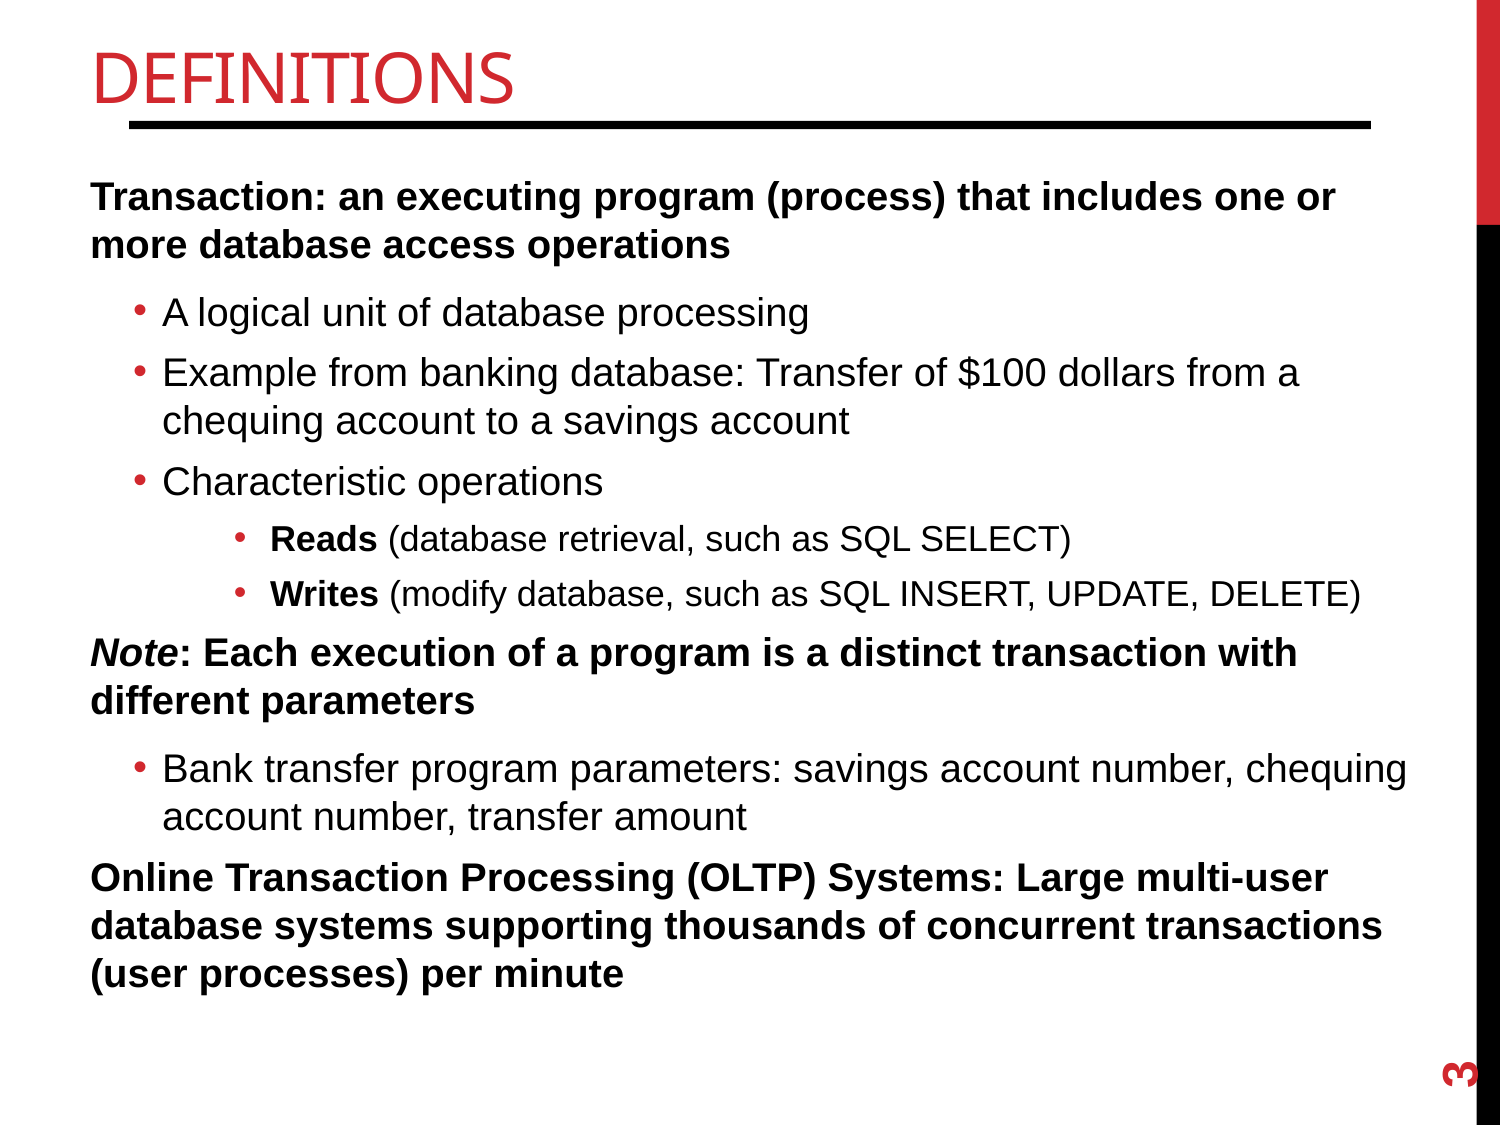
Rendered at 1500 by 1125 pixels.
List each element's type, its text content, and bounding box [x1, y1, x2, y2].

title Definitions [75, 24, 1475, 125]
slide_number 3 [1427, 887, 1488, 1104]
list Transaction: an executing program (process) that includes one or more database access operations A logical unit of database processing Example from banking database: Transfer of $100 dollars from a chequing account to a savings account Characteristic operations Reads (database retrieval, such as SQL SELECT) Writes (modify database, such as SQL INSERT, UPDATE, DELETE) Note: Each execution of a program is a distinct transaction with different parameters Bank transfer program parameters: savings account number, chequing account number, transfer amount Online Transaction Processing (OLTP) Systems: Large multi-user database systems supporting thousands of concurrent transactions (user processes) per minute [75, 162, 1450, 1005]
